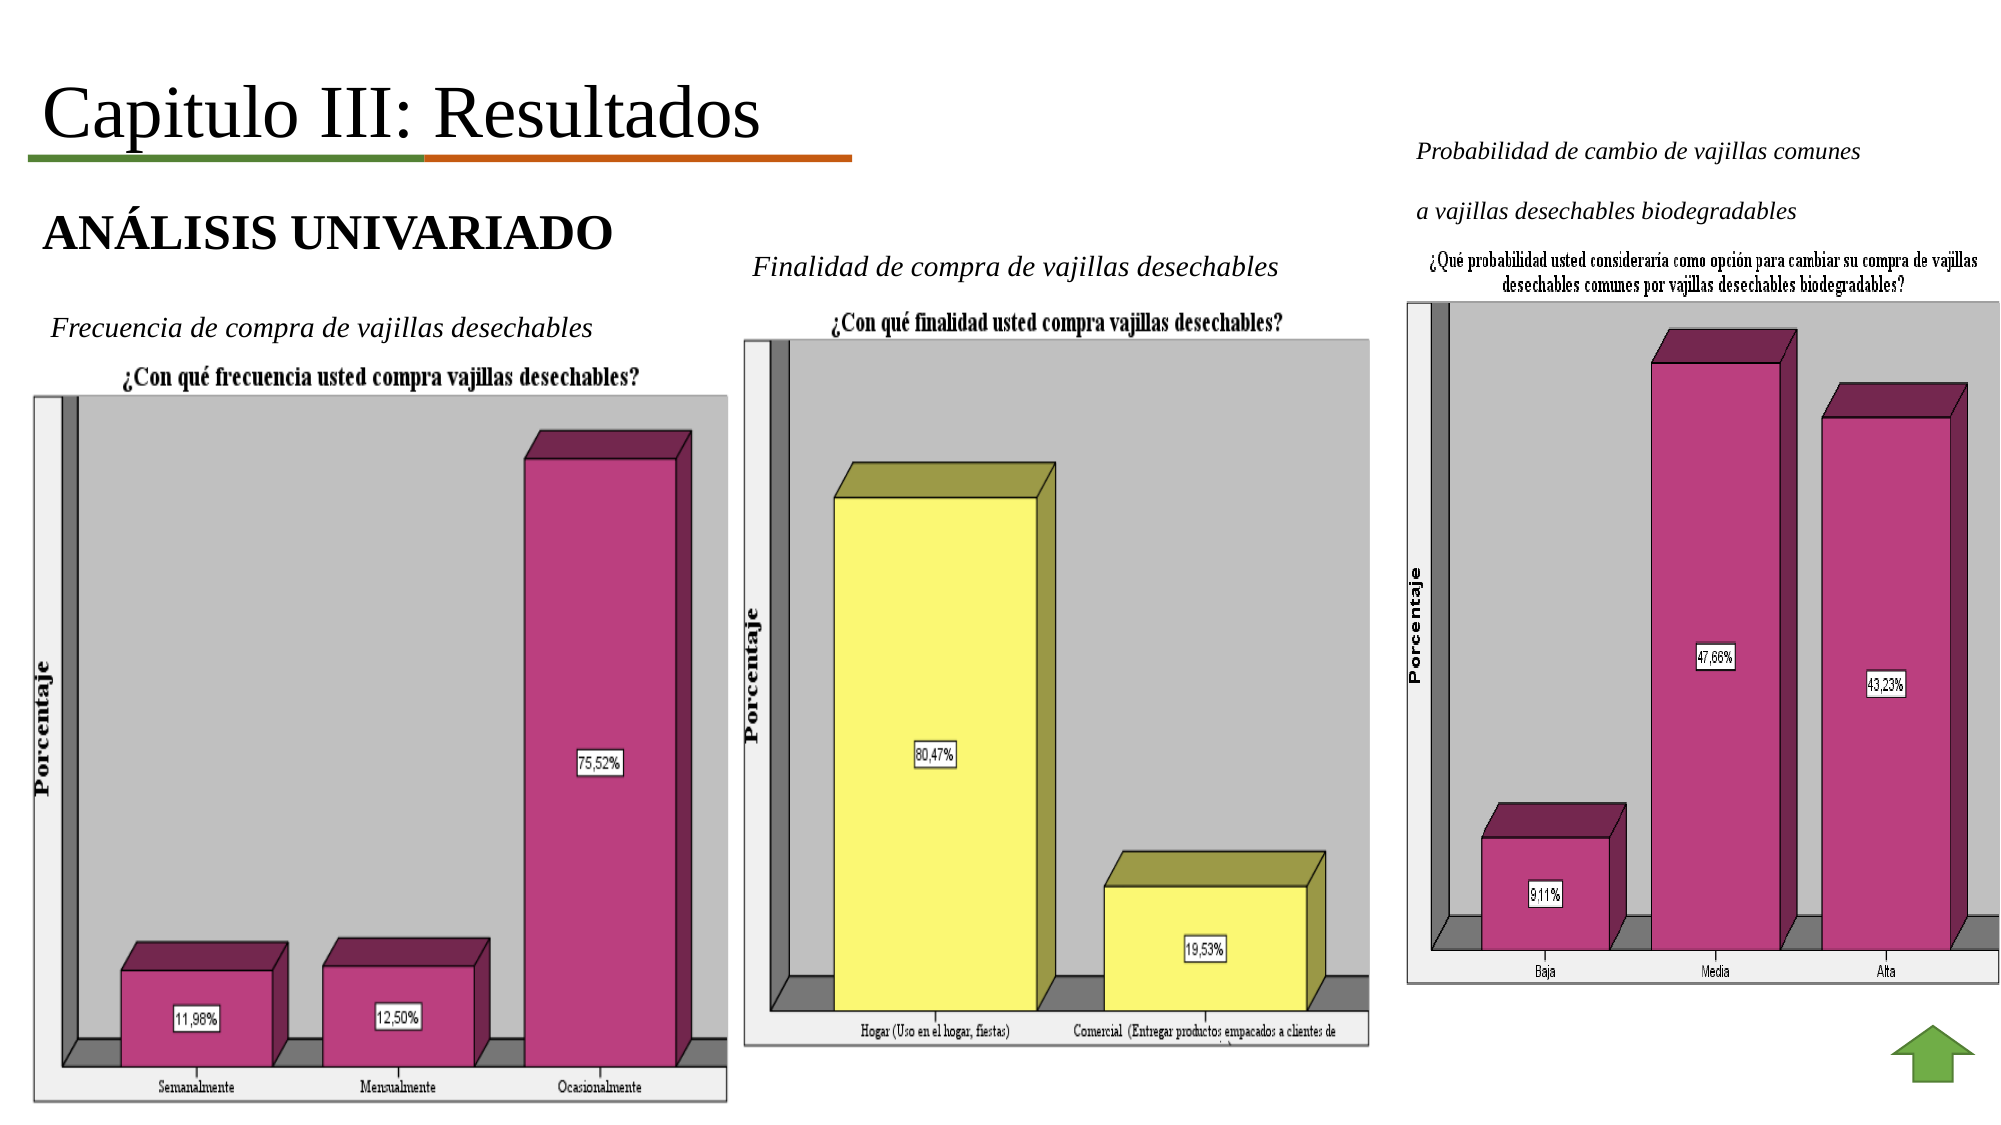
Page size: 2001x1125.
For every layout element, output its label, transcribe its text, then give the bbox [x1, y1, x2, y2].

picture [1401, 225, 2000, 993]
text_box Capitulo III: Resultados [27, 55, 1028, 161]
picture [27, 343, 735, 1111]
text_box ANÁLISIS UNIVARIADO [27, 198, 1401, 308]
text_box [423, 154, 853, 163]
text_box Frecuencia de compra de vajillas desechables [35, 300, 618, 343]
text_box [27, 154, 423, 163]
text_box [1890, 1024, 1976, 1083]
text_box Probabilidad de cambio de vajillas comunes a vajillas desechables biodegradables [1401, 97, 1943, 225]
picture [738, 287, 1376, 1055]
text_box Finalidad de compra de vajillas desechables [737, 233, 1318, 290]
